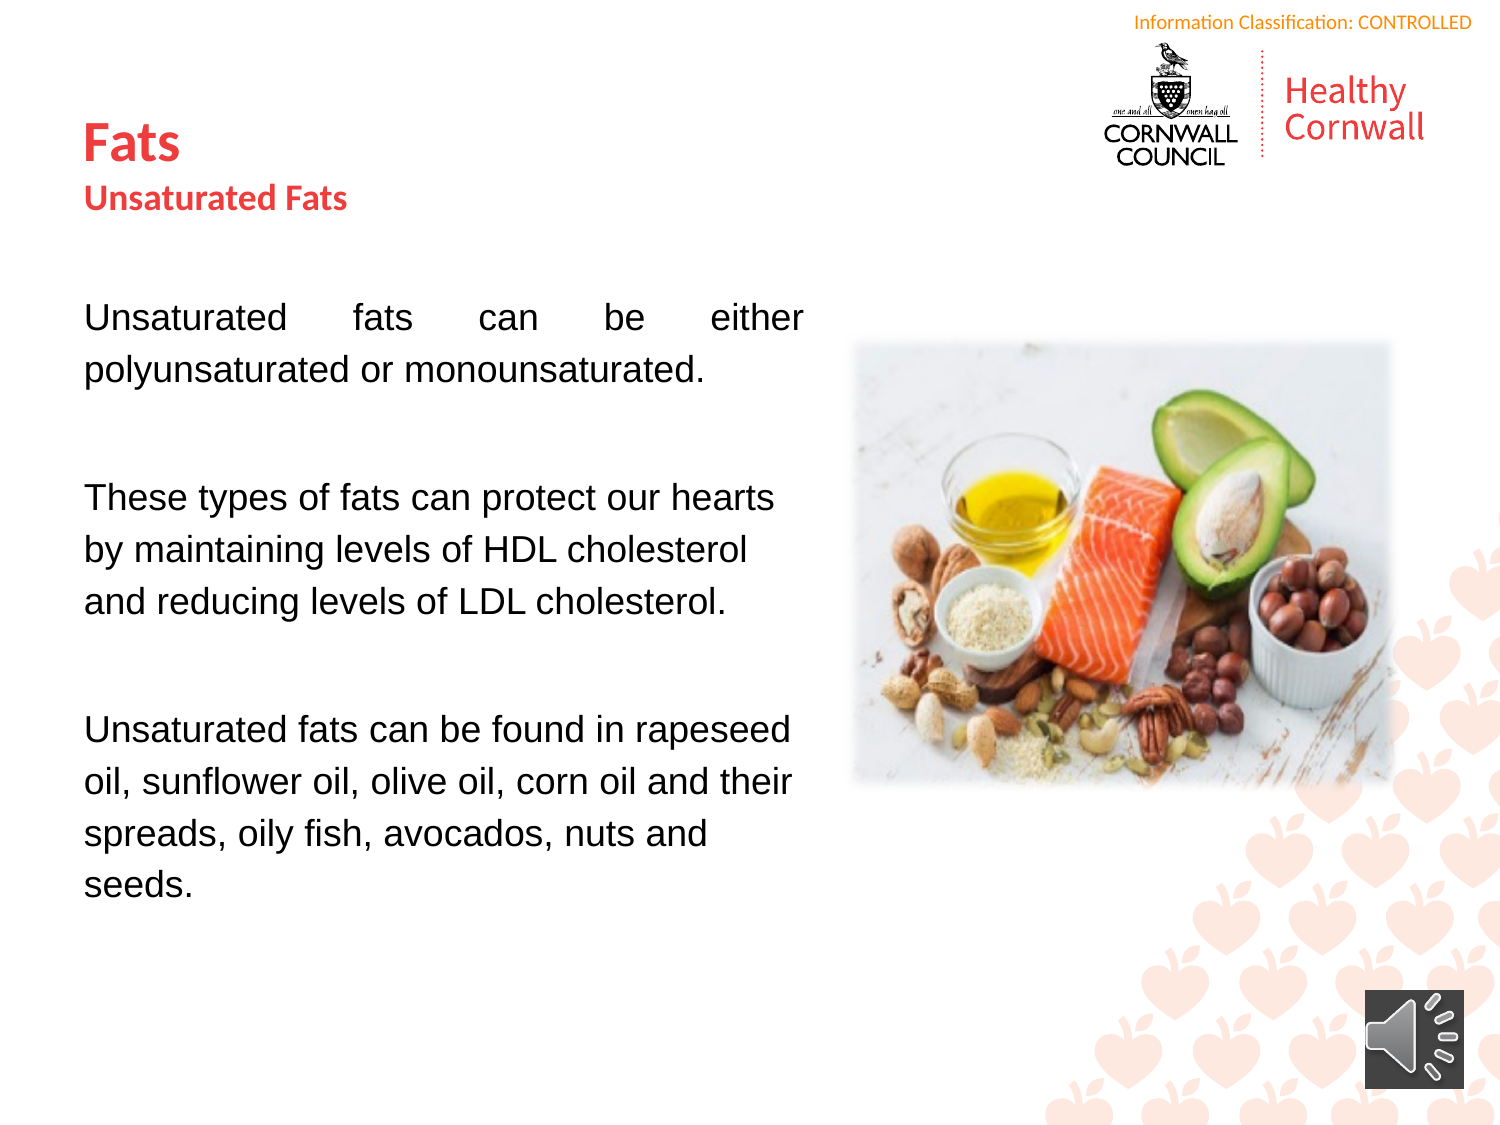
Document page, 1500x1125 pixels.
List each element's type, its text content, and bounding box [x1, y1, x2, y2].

picture [1364, 989, 1465, 1090]
picture [844, 331, 1400, 794]
text_box Unsaturated fats can be either polyunsaturated or monounsaturated. These types of fats can protect our hearts by maintaining levels of HDL cholesterol and reducing levels of LDL cholesterol. Unsaturated fats can be found in rapeseed oil, sunflower oil, olive oil, corn oil and their spreads, oily fish, avocados, nuts and seeds. [69, 278, 819, 913]
text_box Fats Unsaturated Fats [69, 95, 876, 225]
